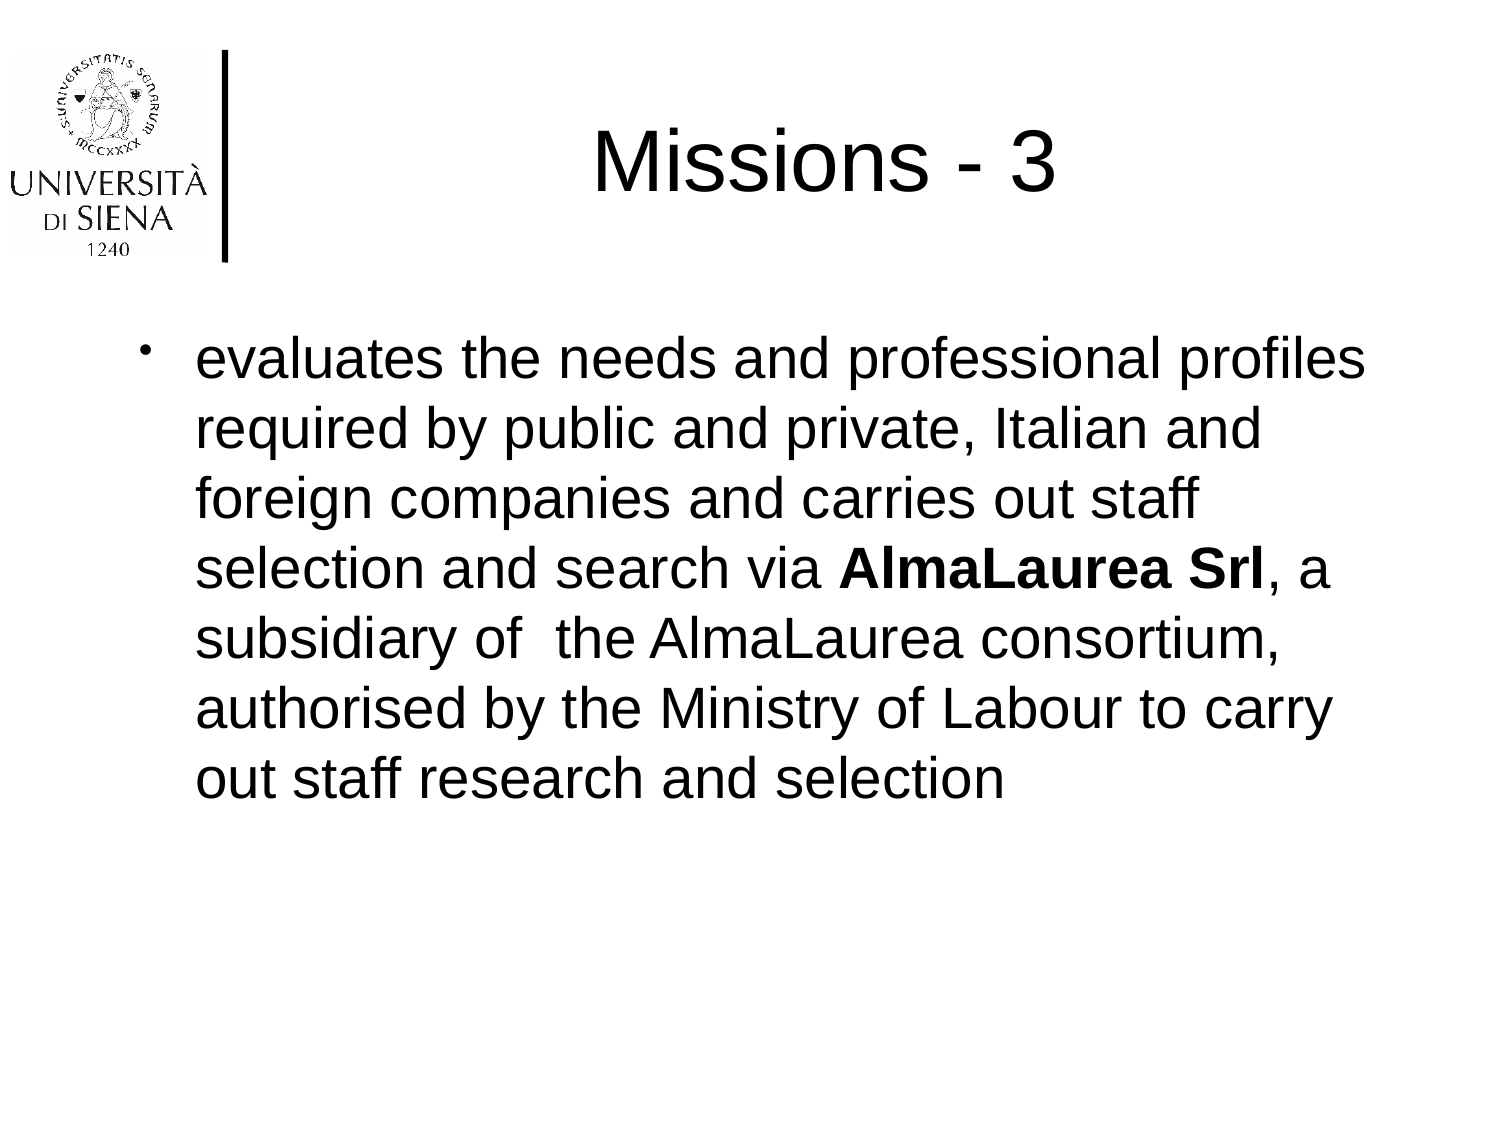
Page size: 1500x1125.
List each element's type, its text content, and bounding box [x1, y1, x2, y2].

list evaluates the needs and professional profiles required by public and private, Italian and foreign companies and carries out staff selection and search via AlmaLaurea Srl, a subsidiary of the AlmaLaurea consortium, authorised by the Ministry of Labour to carry out staff research and selection [123, 312, 1400, 988]
picture [11, 54, 207, 256]
title Missions - 3 [249, 31, 1400, 282]
